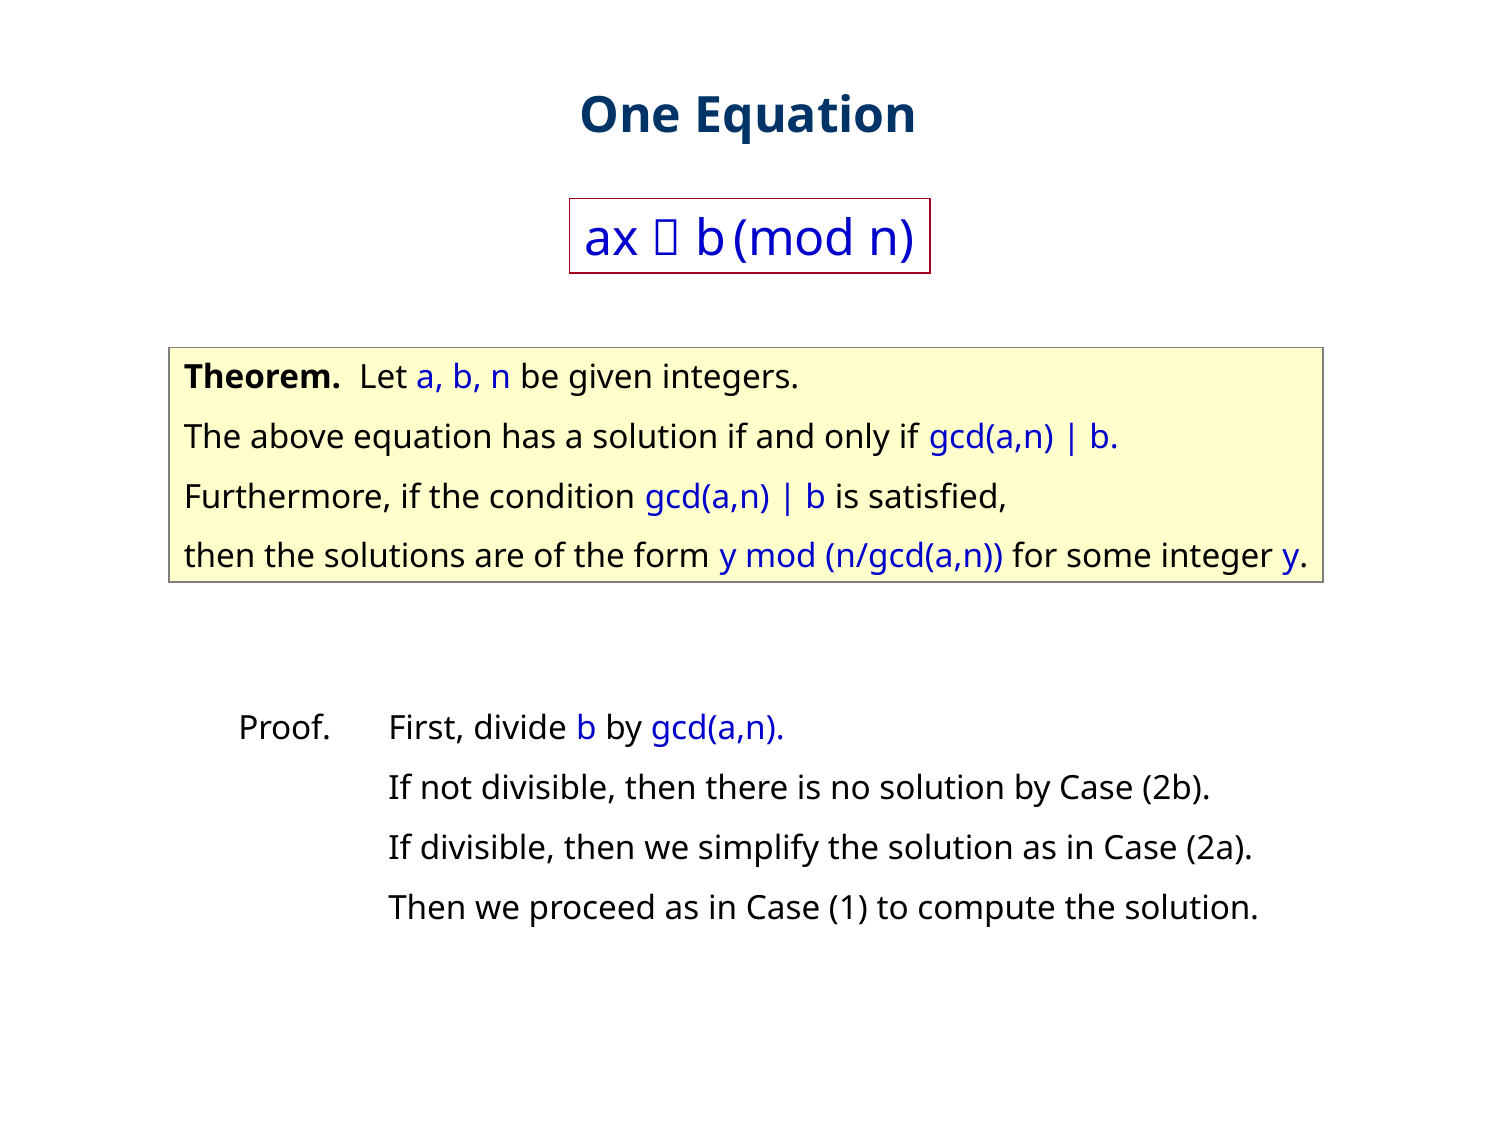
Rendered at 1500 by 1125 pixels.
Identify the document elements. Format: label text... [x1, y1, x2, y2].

text_box Theorem. Let a, b, n be given integers. The above equation has a solution if and only if gcd(a,n) | b. Furthermore, if the condition gcd(a,n) | b is satisfied, then the solutions are of the form y mod (n/gcd(a,n)) for some integer y. [169, 347, 1323, 582]
text_box One Equation [564, 74, 933, 150]
text_box Proof. First, divide b by gcd(a,n). If not divisible, then there is no solution by Case (2b). If divisible, then we simplify the solution as in Case (2a). Then we proceed as in Case (1) to compute the solution. [223, 699, 1276, 934]
text_box ax  b (mod n) [569, 198, 930, 274]
